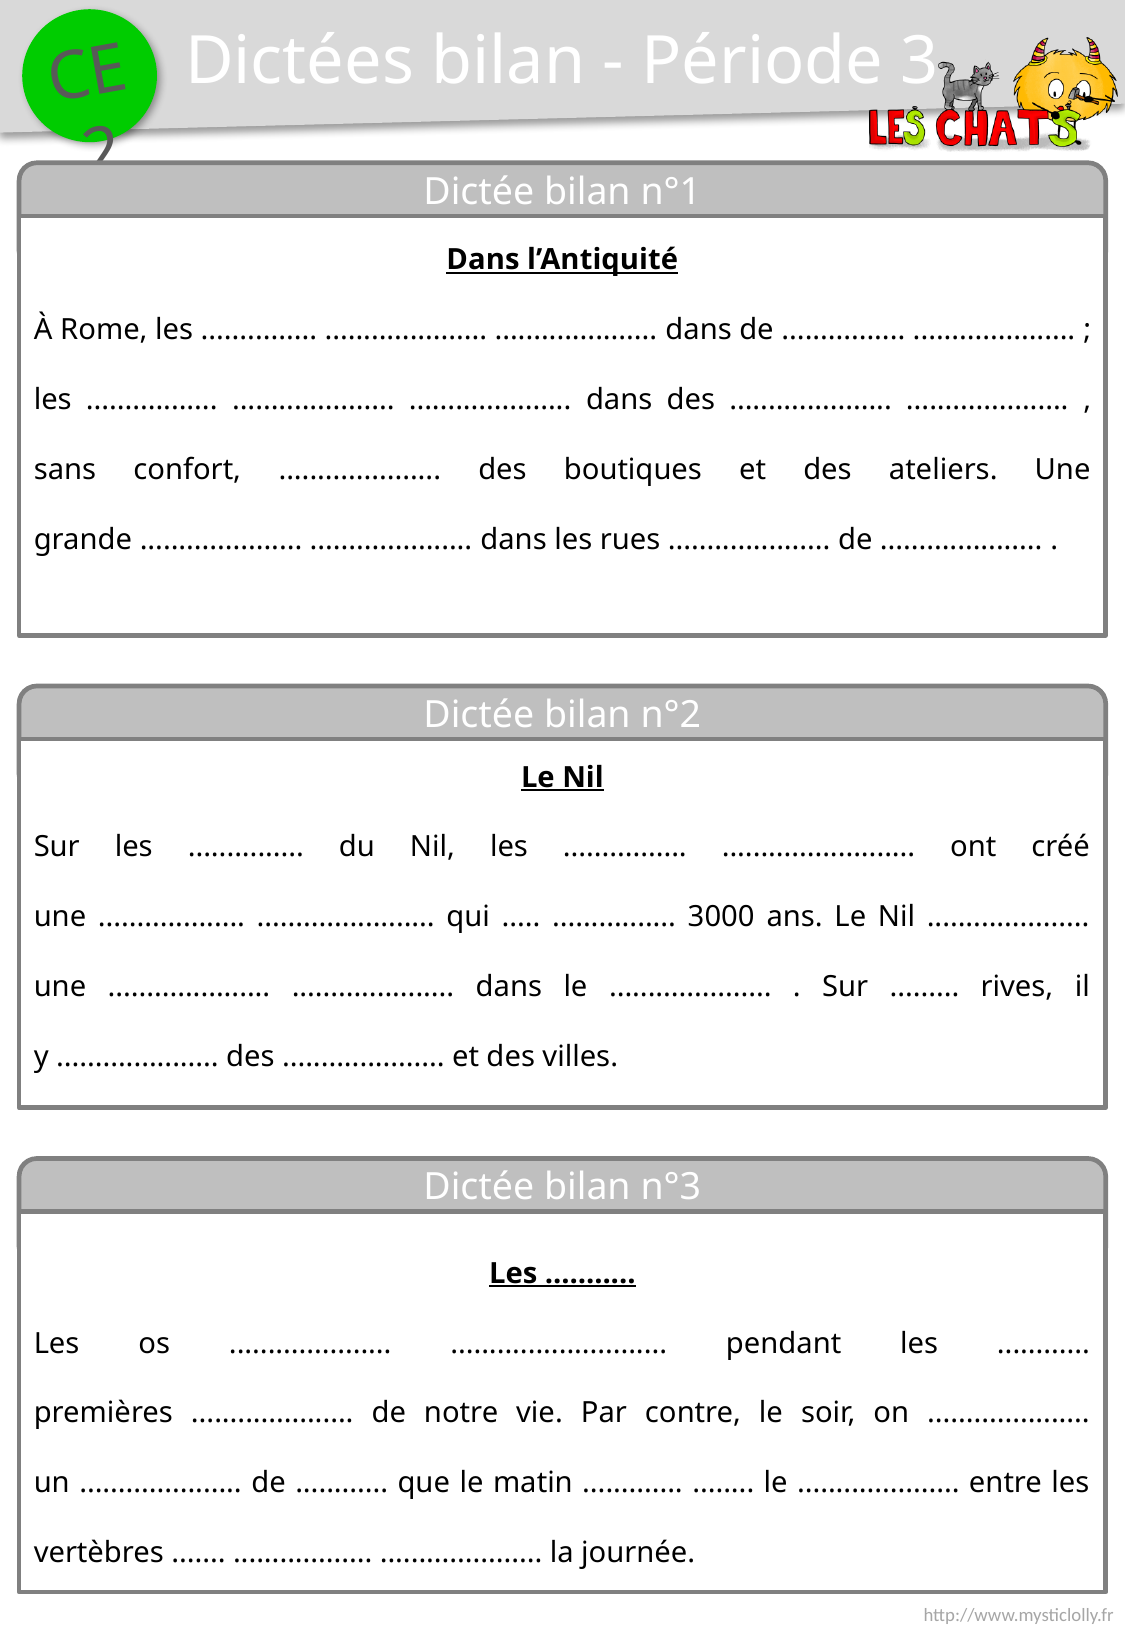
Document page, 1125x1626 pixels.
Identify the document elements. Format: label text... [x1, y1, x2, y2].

text_box Dictée bilan n°2 [19, 682, 1106, 715]
text_box Dans l’Antiquité À Rome, les ............... ..................... ..................... dans de ................ ..................... ; les ................. ..................... ..................... dans des ..................... ..................... , sans confort, ..................... des boutiques et des ateliers. Une grande ..................... ..................... dans les rues ..................... de ..................... . [19, 198, 1106, 563]
text_box [17, 214, 1108, 637]
text_box [17, 737, 1108, 1110]
text_box Le Nil Sur les ............... du Nil, les ................ ......................... ont créé une ................... ....................... qui ..... ................ 3000 ans. Le Nil ..................... une ..................... ..................... dans le ..................... . Sur ......... rives, il y ..................... des ..................... et des villes. [19, 715, 1106, 1080]
text_box Les ........... Les os ..................... ............................ pendant les ............ premières ..................... de notre vie. Par contre, le soir, on ..................... un ..................... de ............ que le matin ............. ........ le ..................... entre les vertèbres ....... .................. ..................... la journée. [19, 1211, 1106, 1576]
text_box Dictée bilan n°1 [19, 159, 1106, 198]
list Dictées bilan - Période 3 [170, 9, 988, 110]
text_box [17, 1210, 1108, 1594]
text_box Dictée bilan n°3 [19, 1155, 1106, 1211]
picture [869, 37, 1118, 158]
